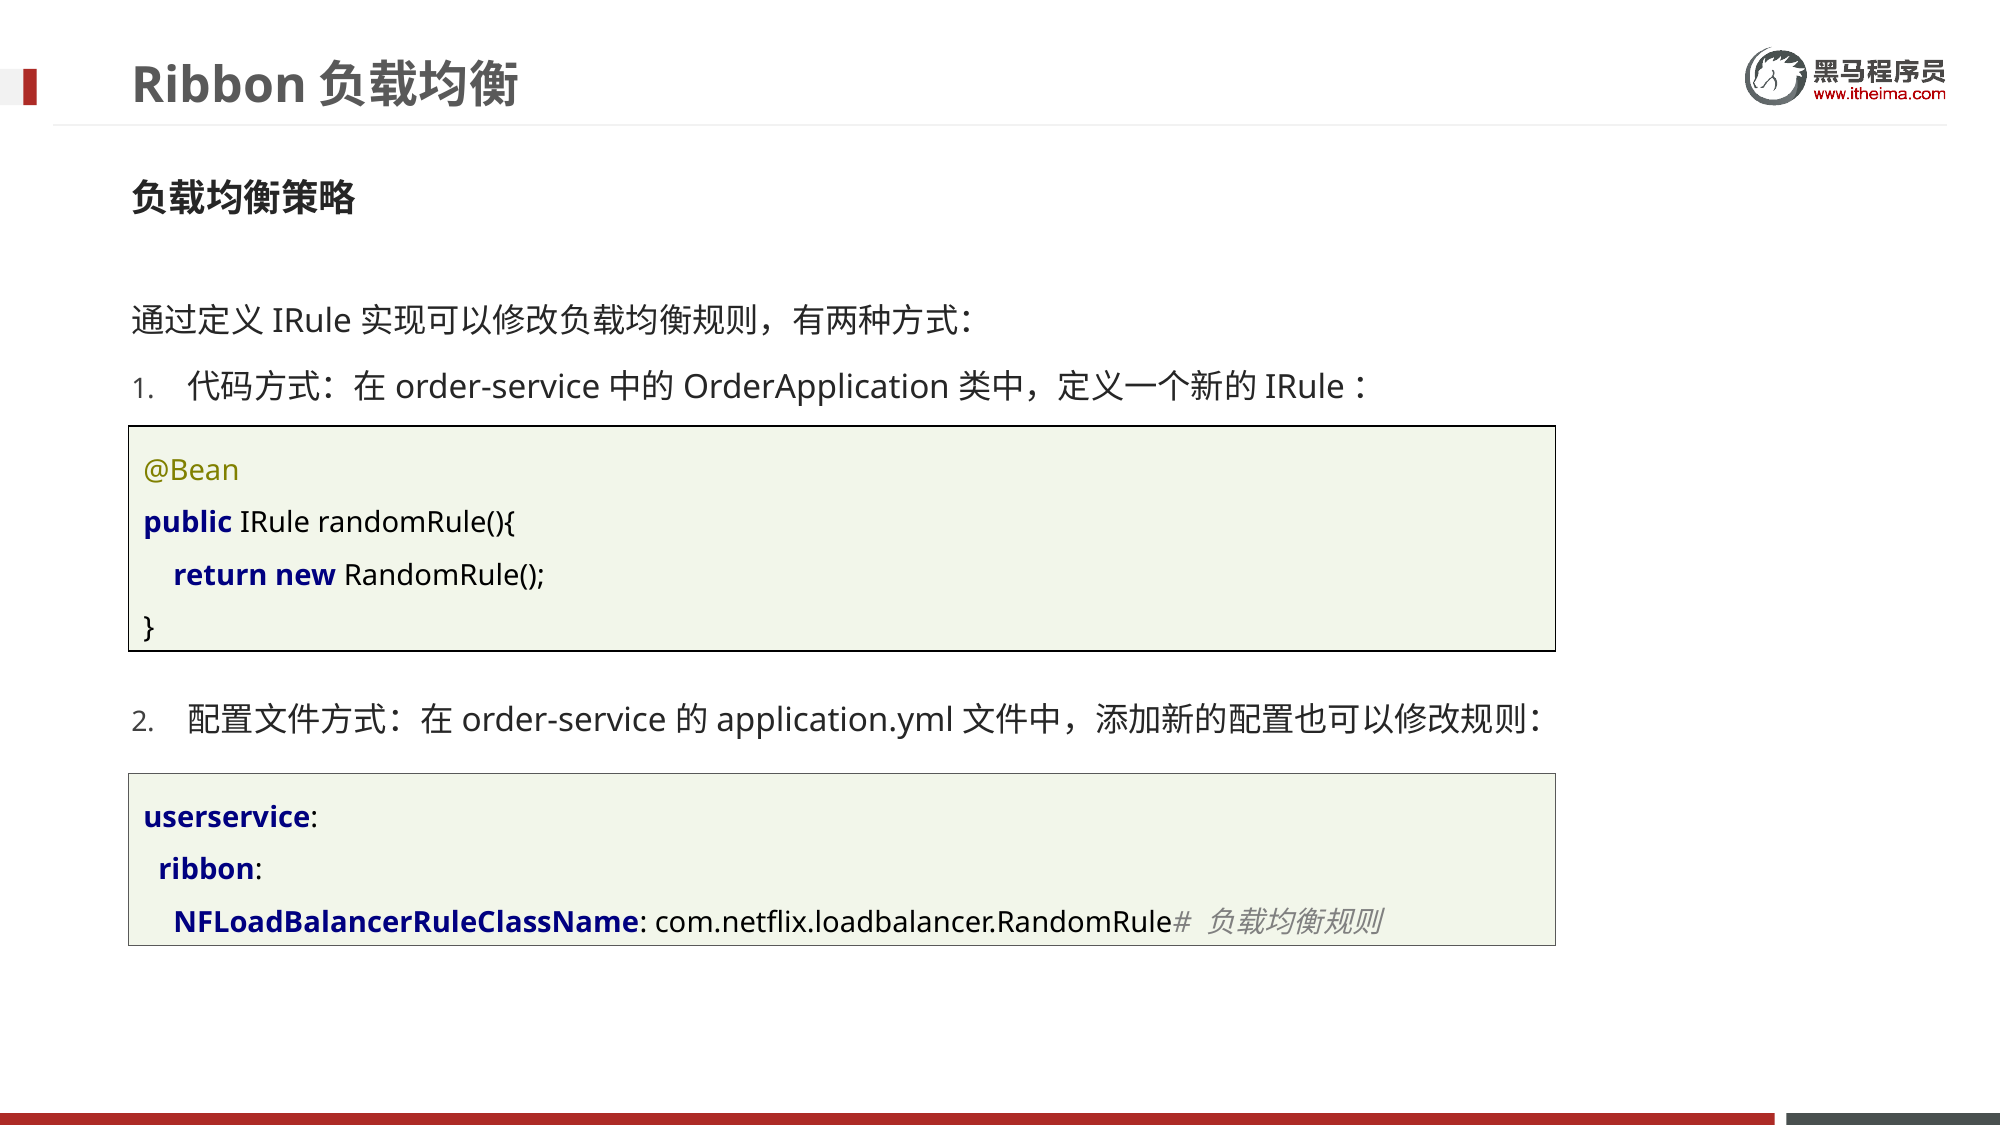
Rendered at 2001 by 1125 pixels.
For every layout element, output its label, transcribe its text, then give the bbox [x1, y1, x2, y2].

picture [1744, 46, 1946, 106]
list 通过定义IRule实现可以修改负载均衡规则，有两种方式： 代码方式：在order-service中的OrderApplication类中，定义一个新的IRule： 配置文件方式：在order-service的application.yml文件中，添加新的配置也可以修改规则： [116, 271, 1872, 1066]
text_box userservice: ribbon: NFLoadBalancerRuleClassName: com.netflix.loadbalancer.RandomRule# 负载均衡规则 [128, 773, 1556, 946]
title Ribbon负载均衡 [116, 40, 1556, 125]
text_box @Bean public IRule randomRule(){ return new RandomRule(); } [128, 426, 1556, 651]
list 负载均衡策略 [116, 154, 1880, 239]
